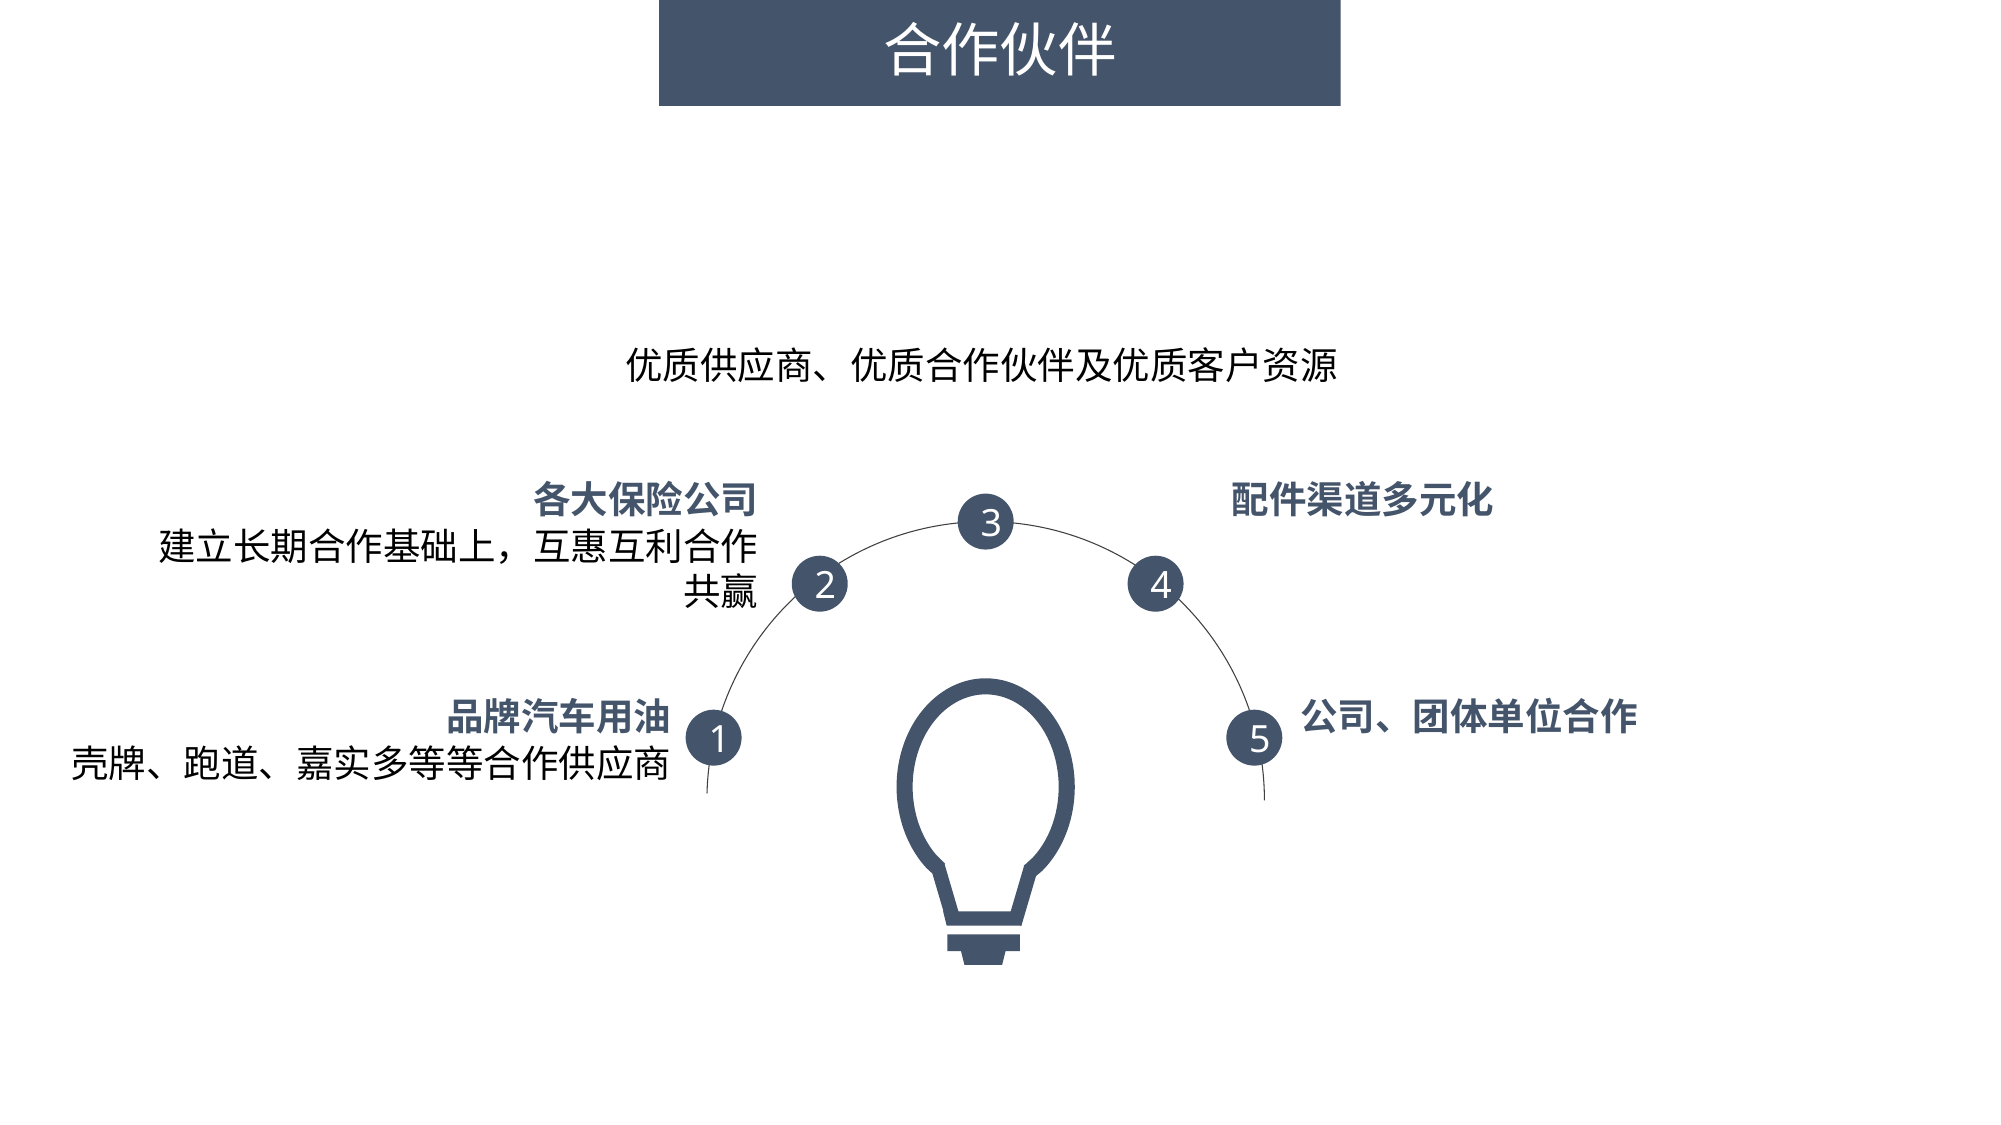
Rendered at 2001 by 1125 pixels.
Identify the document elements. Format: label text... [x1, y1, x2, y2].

text_box [706, 522, 1265, 801]
text_box 建立长期合作基础上，互惠互利合作共赢 [135, 515, 773, 620]
text_box 公司、团体单位合作 [1285, 685, 1716, 746]
text_box [895, 677, 1076, 928]
title 合作伙伴 [742, 13, 1258, 93]
text_box 4 [1126, 554, 1185, 613]
text_box 1 [686, 708, 743, 767]
text_box 2 [790, 554, 849, 613]
text_box 配件渠道多元化 [1217, 468, 1647, 528]
text_box 优质供应商、优质合作伙伴及优质客户资源 [555, 334, 1409, 395]
text_box 壳牌、跑道、嘉实多等等合作供应商 [48, 732, 686, 793]
text_box [946, 933, 1021, 966]
text_box 3 [956, 492, 1015, 551]
text_box 品牌汽车用油 [255, 685, 686, 746]
text_box 5 [1225, 708, 1284, 767]
text_box 各大保险公司 [342, 468, 773, 528]
